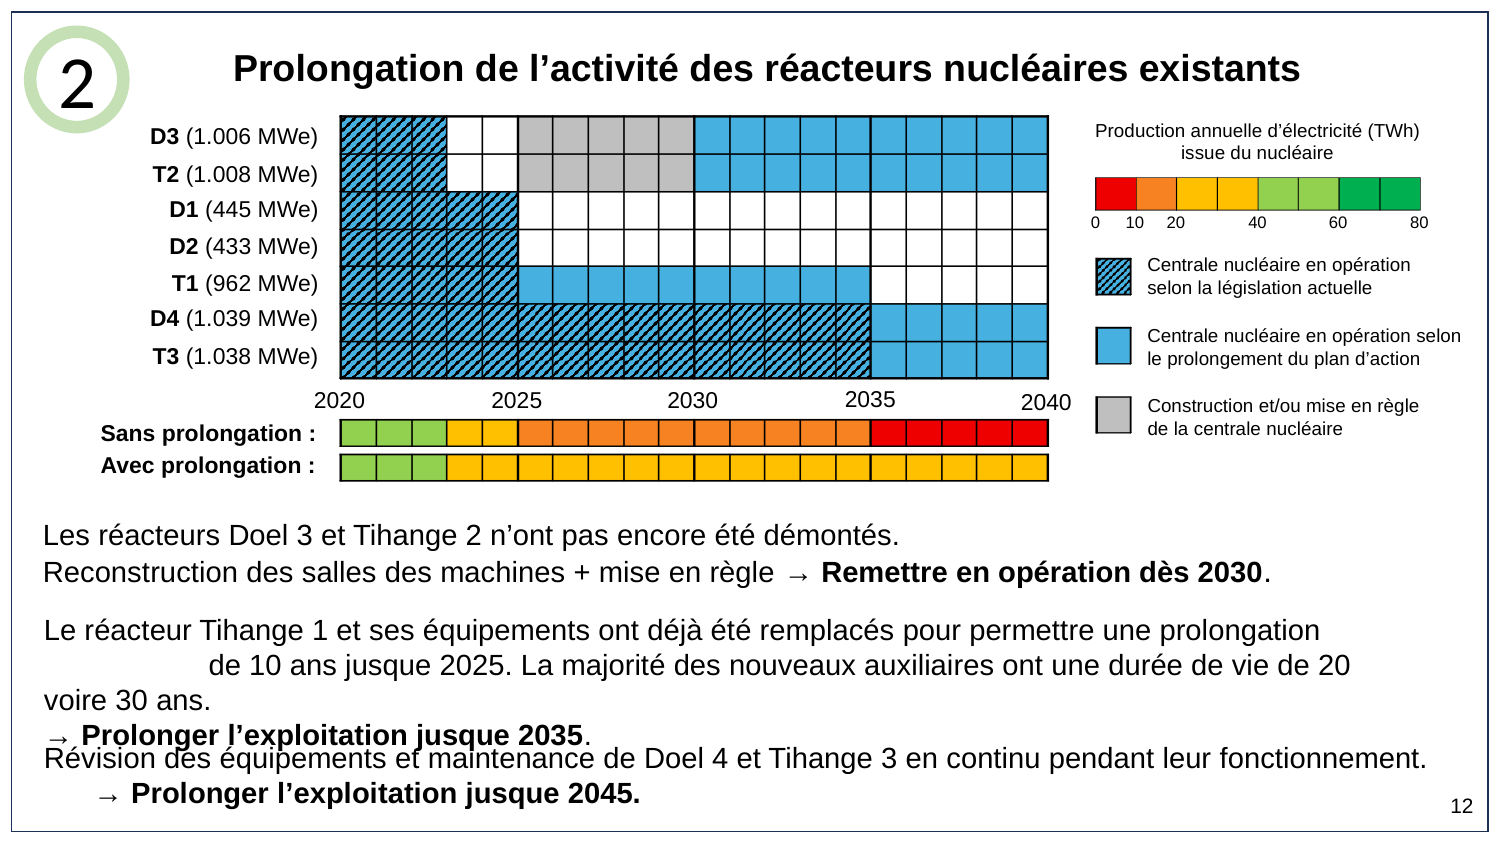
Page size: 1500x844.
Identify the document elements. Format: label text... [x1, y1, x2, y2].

text_box Centrale nucléaire en opération selon la législation actuelle [1132, 245, 1430, 306]
text_box 2 [43, 25, 123, 131]
picture [1087, 249, 1147, 466]
text_box 2035 [824, 390, 917, 409]
text_box Production annuelle d’électricité (TWh) issue du nucléaire [1065, 111, 1449, 172]
slide_number 12 [1150, 782, 1489, 828]
text_box 2040 [1000, 379, 1087, 423]
text_box 2030 [646, 390, 739, 409]
text_box Construction et/ou mise en règle de la centrale nucléaire [1147, 386, 1457, 447]
text_box Centrale nucléaire en opération selon le prolongement du plan d’action [1147, 316, 1478, 377]
text_box 2025 [470, 390, 563, 409]
picture [326, 409, 1058, 484]
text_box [1067, 165, 1448, 241]
text_box [11, 11, 1489, 833]
text_box 2020 [293, 378, 386, 421]
picture [326, 105, 1058, 390]
